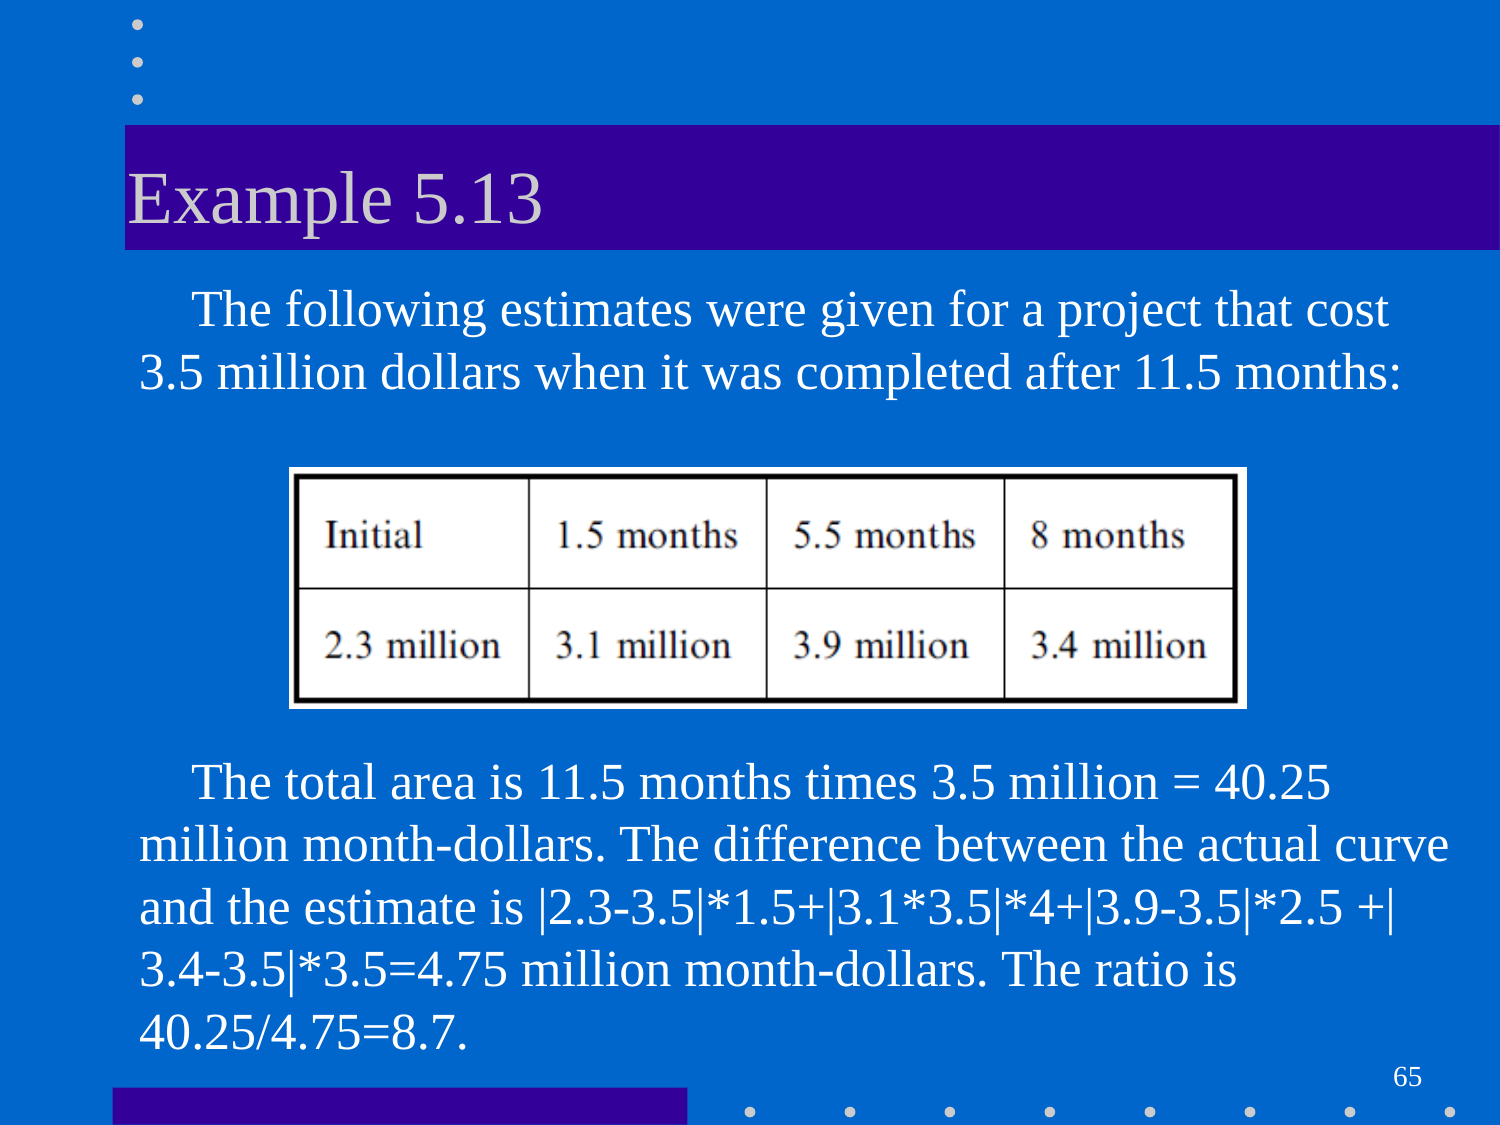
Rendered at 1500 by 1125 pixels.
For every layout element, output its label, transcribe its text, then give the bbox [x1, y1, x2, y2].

text_box The total area is 11.5 months times 3.5 million = 40.25 million month-dollars. The difference between the actual curve and the estimate is |2.3-3.5|*1.5+|3.1*3.5|*4+|3.9-3.5|*2.5 +|3.4-3.5|*3.5=4.75 million month-dollars. The ratio is 40.25/4.75=8.7. [123, 739, 1471, 1071]
picture [288, 467, 1247, 709]
title Example 5.13 [112, 99, 1388, 288]
text_box The following estimates were given for a project that cost 3.5 million dollars when it was completed after 11.5 months: [123, 267, 1447, 516]
